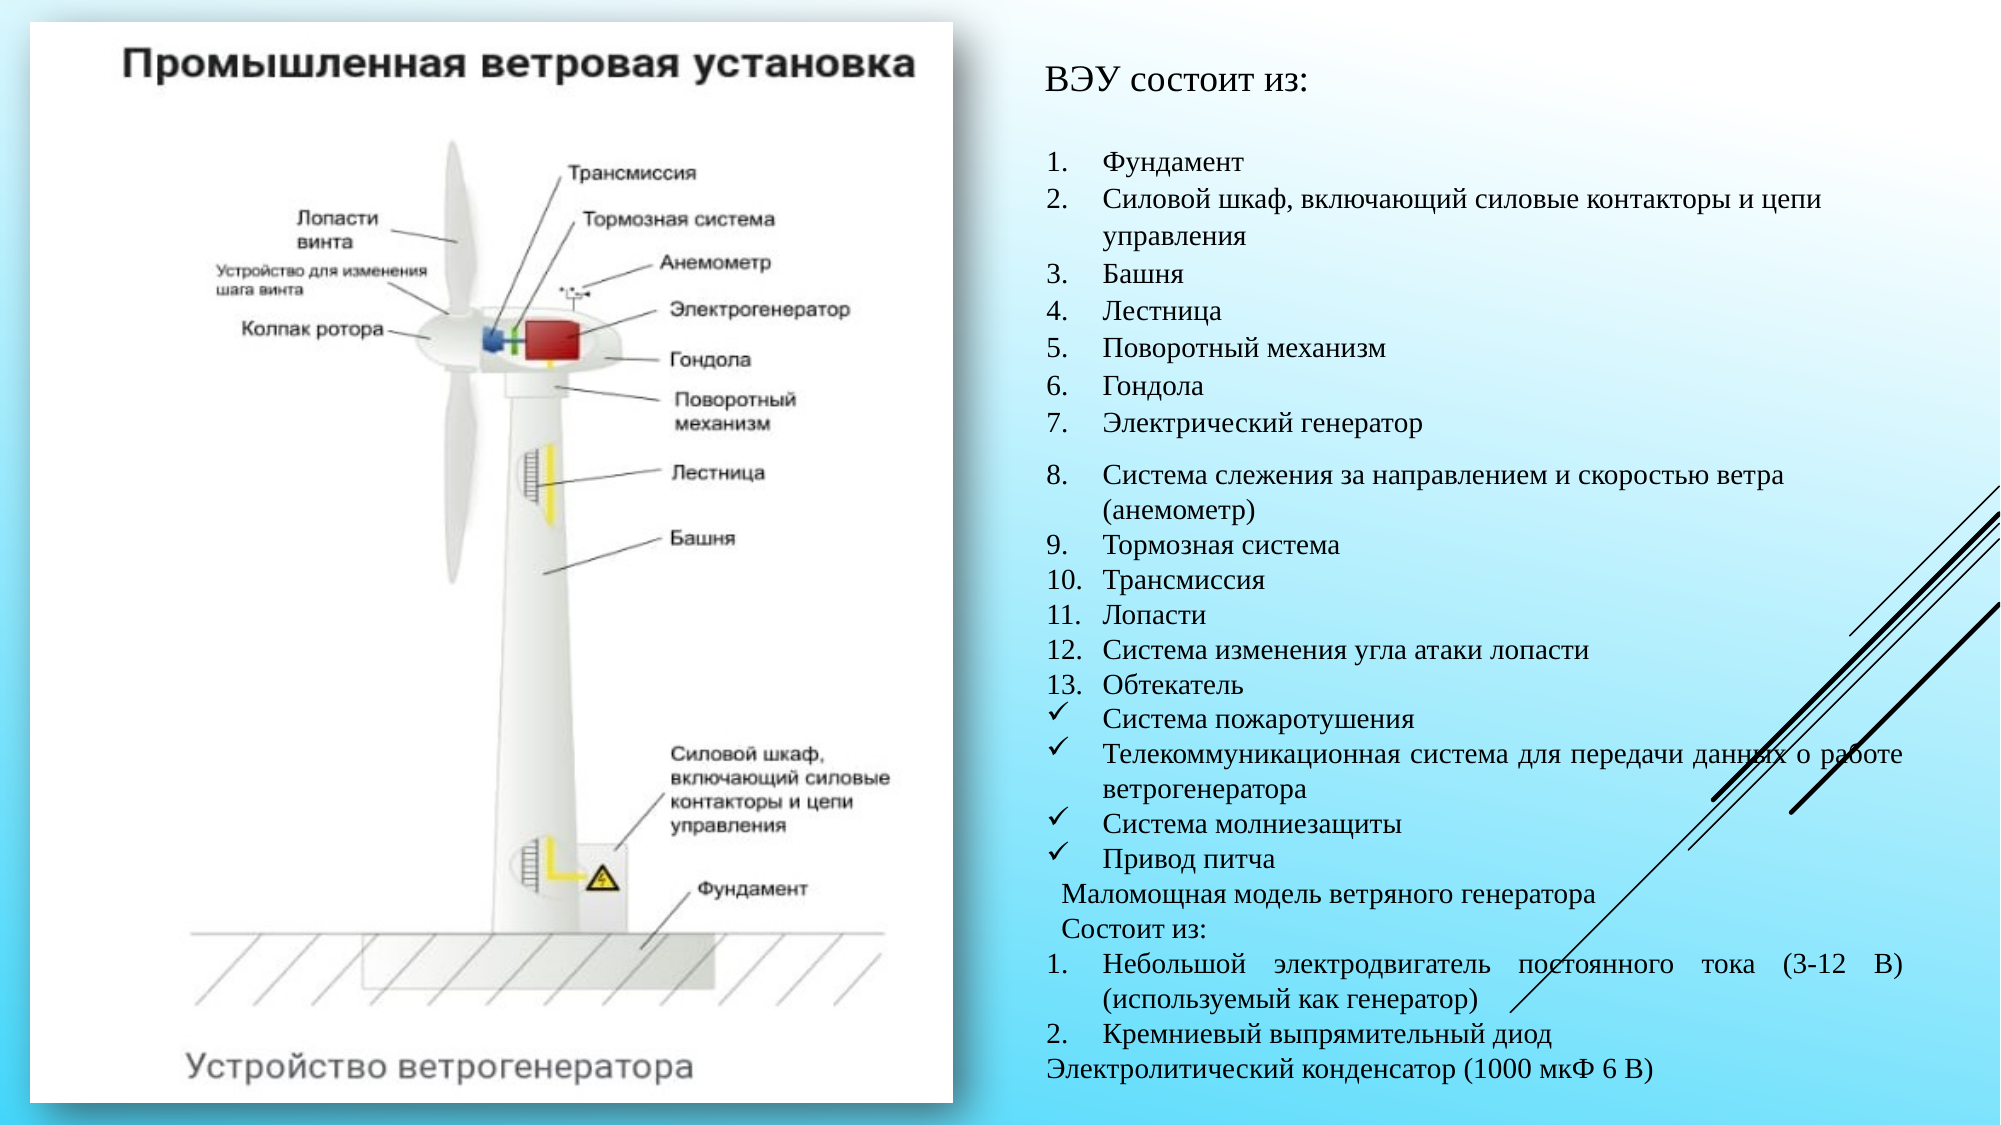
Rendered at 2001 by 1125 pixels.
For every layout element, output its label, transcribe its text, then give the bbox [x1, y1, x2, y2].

text_box Фундамент Силовой шкаф, включающий силовые контакторы и цепи управления Башня Лестница Поворотный механизм Гондола Электрический генератор Система слежения за направлением и скоростью ветра (анемометр) Тормозная система Трансмиссия Лопасти Система изменения угла атаки лопасти Обтекатель Система пожаротушения Телекоммуникационная система для передачи данных о работе ветрогенератора Система молниезащиты Привод питча Маломощная модель ветряного генератора Состоит из: Небольшой электродвигатель постоянного тока (3-12 В) (используемый как генератор) Кремниевый выпрямительный диод Электролитический конденсатор (1000 мкФ 6 В) [1031, 132, 1919, 1092]
text_box ВЭУ состоит из: [1015, 43, 1325, 107]
picture [30, 21, 953, 1103]
